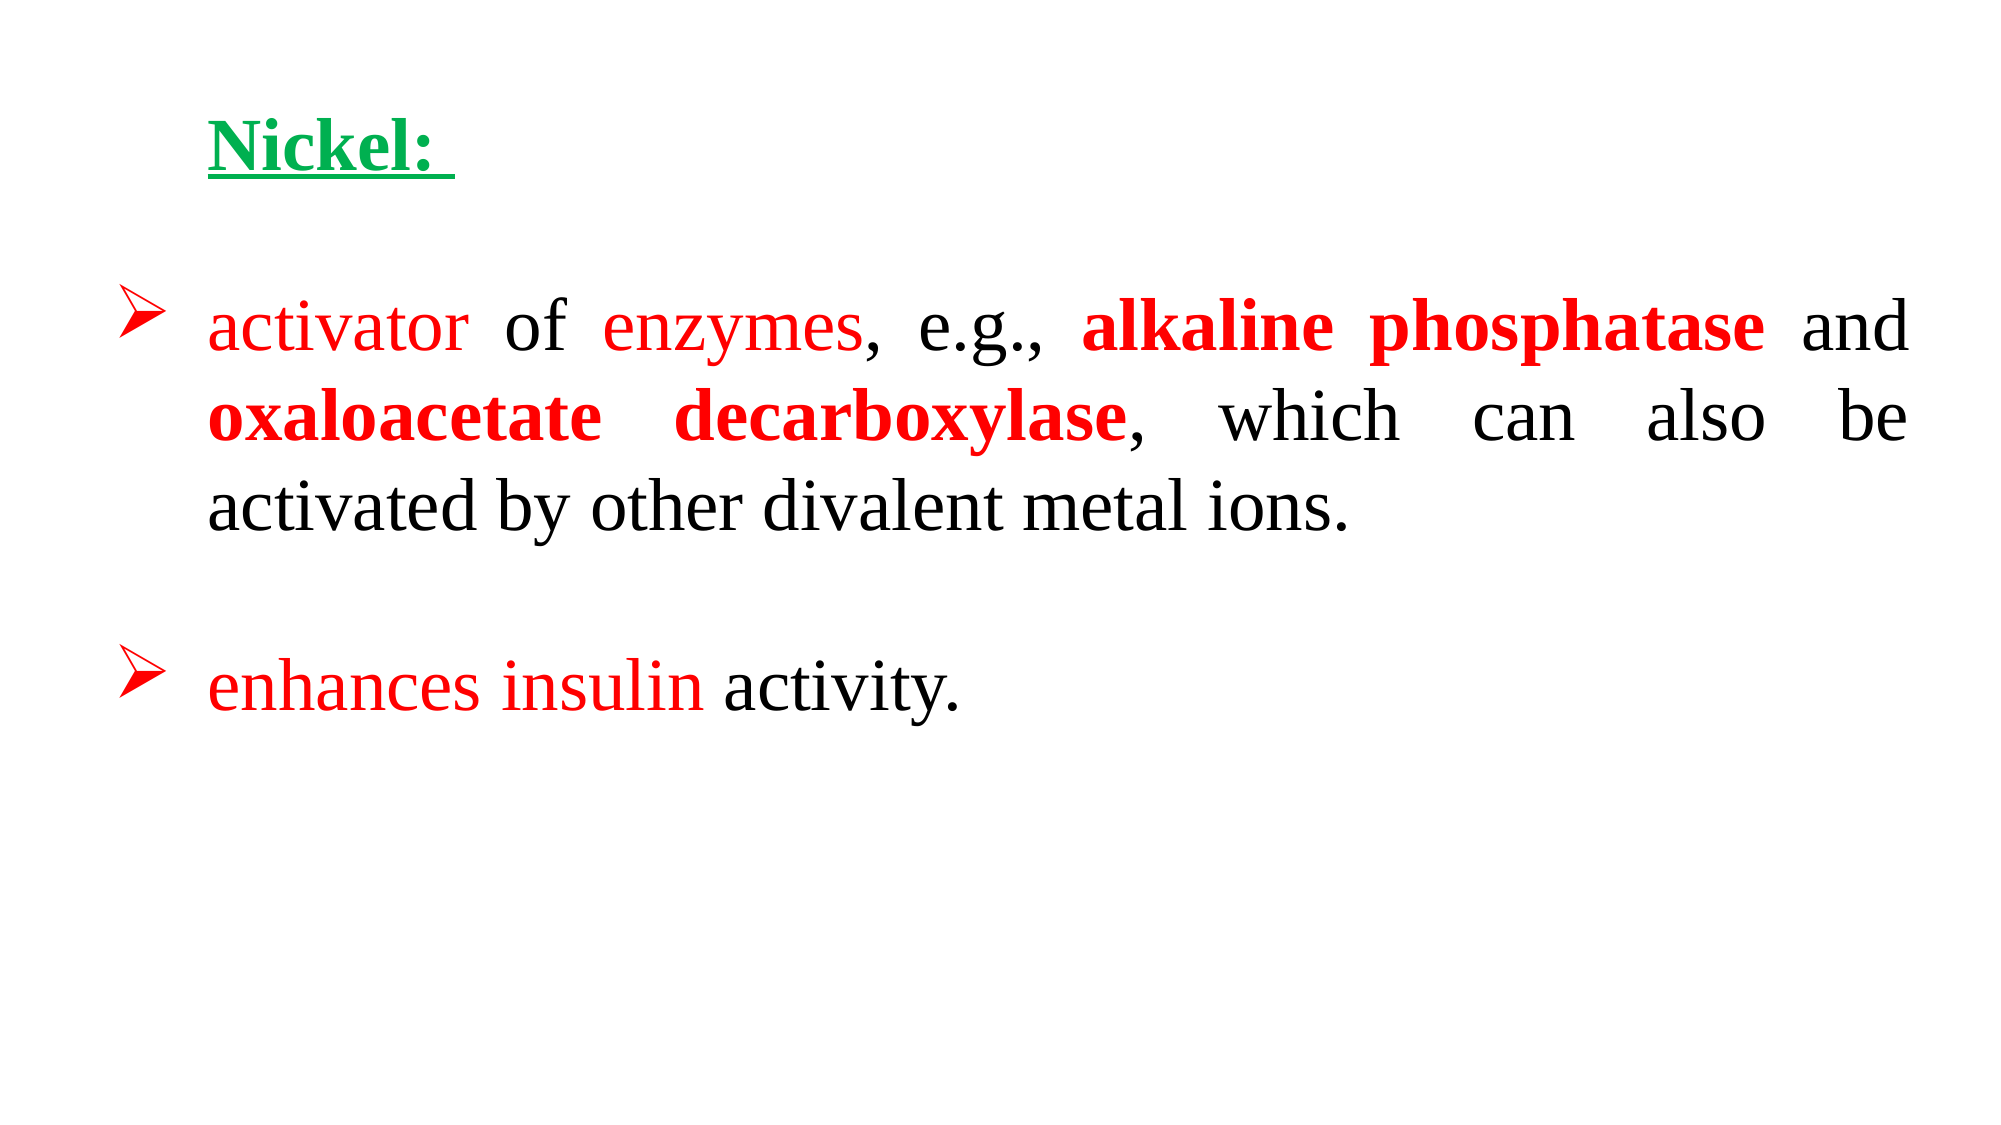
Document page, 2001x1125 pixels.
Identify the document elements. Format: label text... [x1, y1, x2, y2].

text_box Nickel: activator of enzymes, e.g., alkaline phosphatase and oxaloacetate decarboxylase, which can also be activated by other divalent metal ions. enhances insulin activity. [99, 87, 1925, 733]
